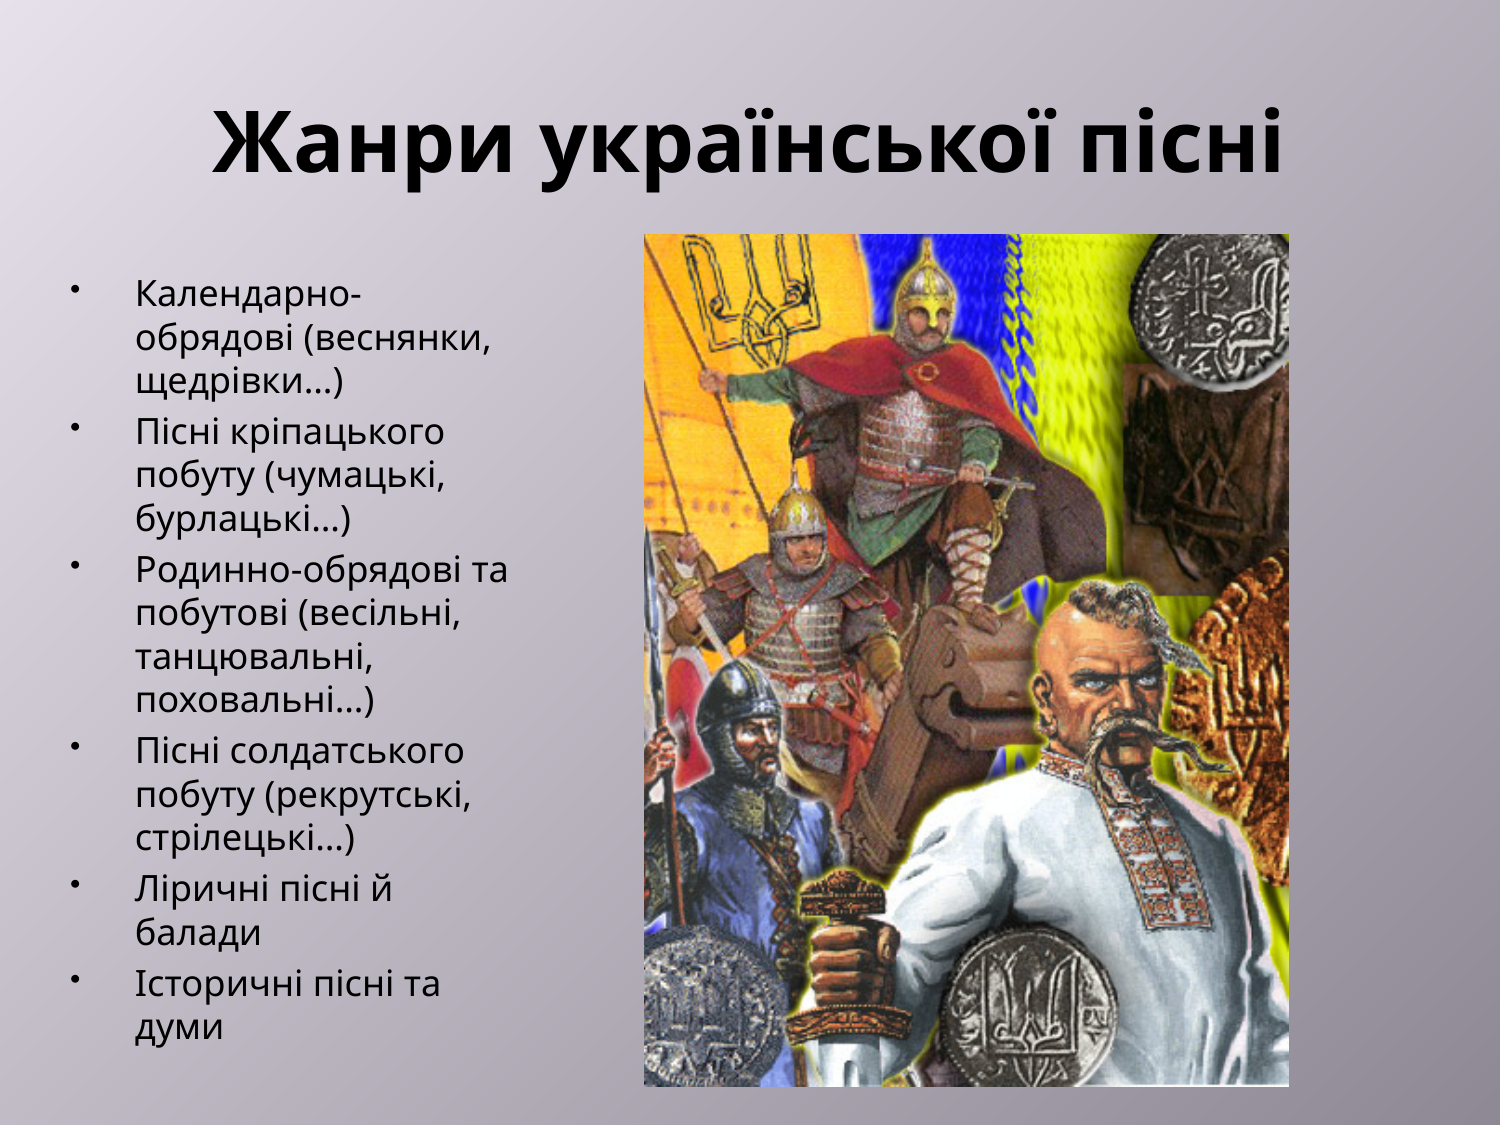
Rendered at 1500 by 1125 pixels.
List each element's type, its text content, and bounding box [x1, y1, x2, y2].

title Жанри української пісні [75, 45, 1425, 233]
picture [644, 234, 1290, 1088]
list Календарно-обрядові (веснянки, щедрівки…) Пісні кріпацького побуту (чумацькі, бурлацькі…) Родинно-обрядові та побутові (весільні, танцювальні, поховальні…) Пісні солдатського побуту (рекрутські, стрілецькі…) Ліричні пісні й балади Історичні пісні та думи [34, 262, 528, 1102]
